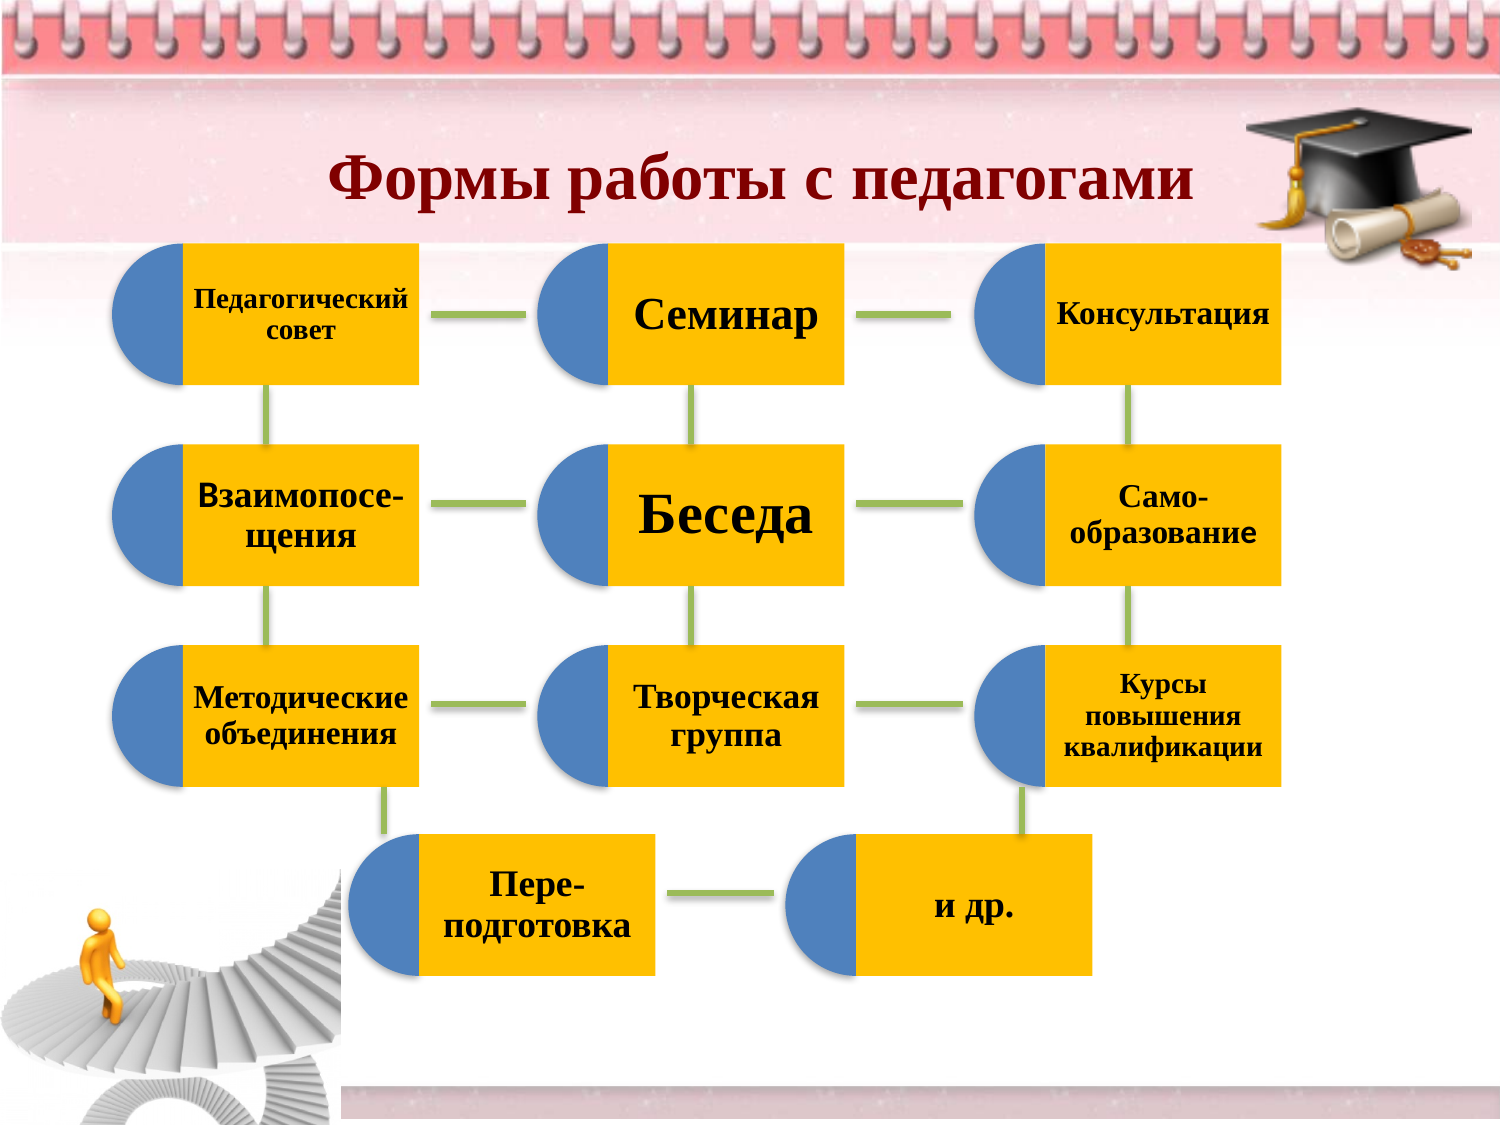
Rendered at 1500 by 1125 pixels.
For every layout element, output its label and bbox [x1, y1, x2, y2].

text_box [348, 833, 656, 977]
text_box [111, 444, 420, 587]
text_box [537, 243, 845, 386]
text_box [111, 243, 420, 386]
text_box [537, 444, 845, 587]
text_box [785, 833, 1093, 977]
text_box [974, 444, 1282, 587]
text_box [111, 644, 420, 788]
picture [0, 0, 1500, 1125]
text_box [974, 243, 1282, 386]
text_box [974, 644, 1282, 788]
text_box [537, 644, 845, 788]
